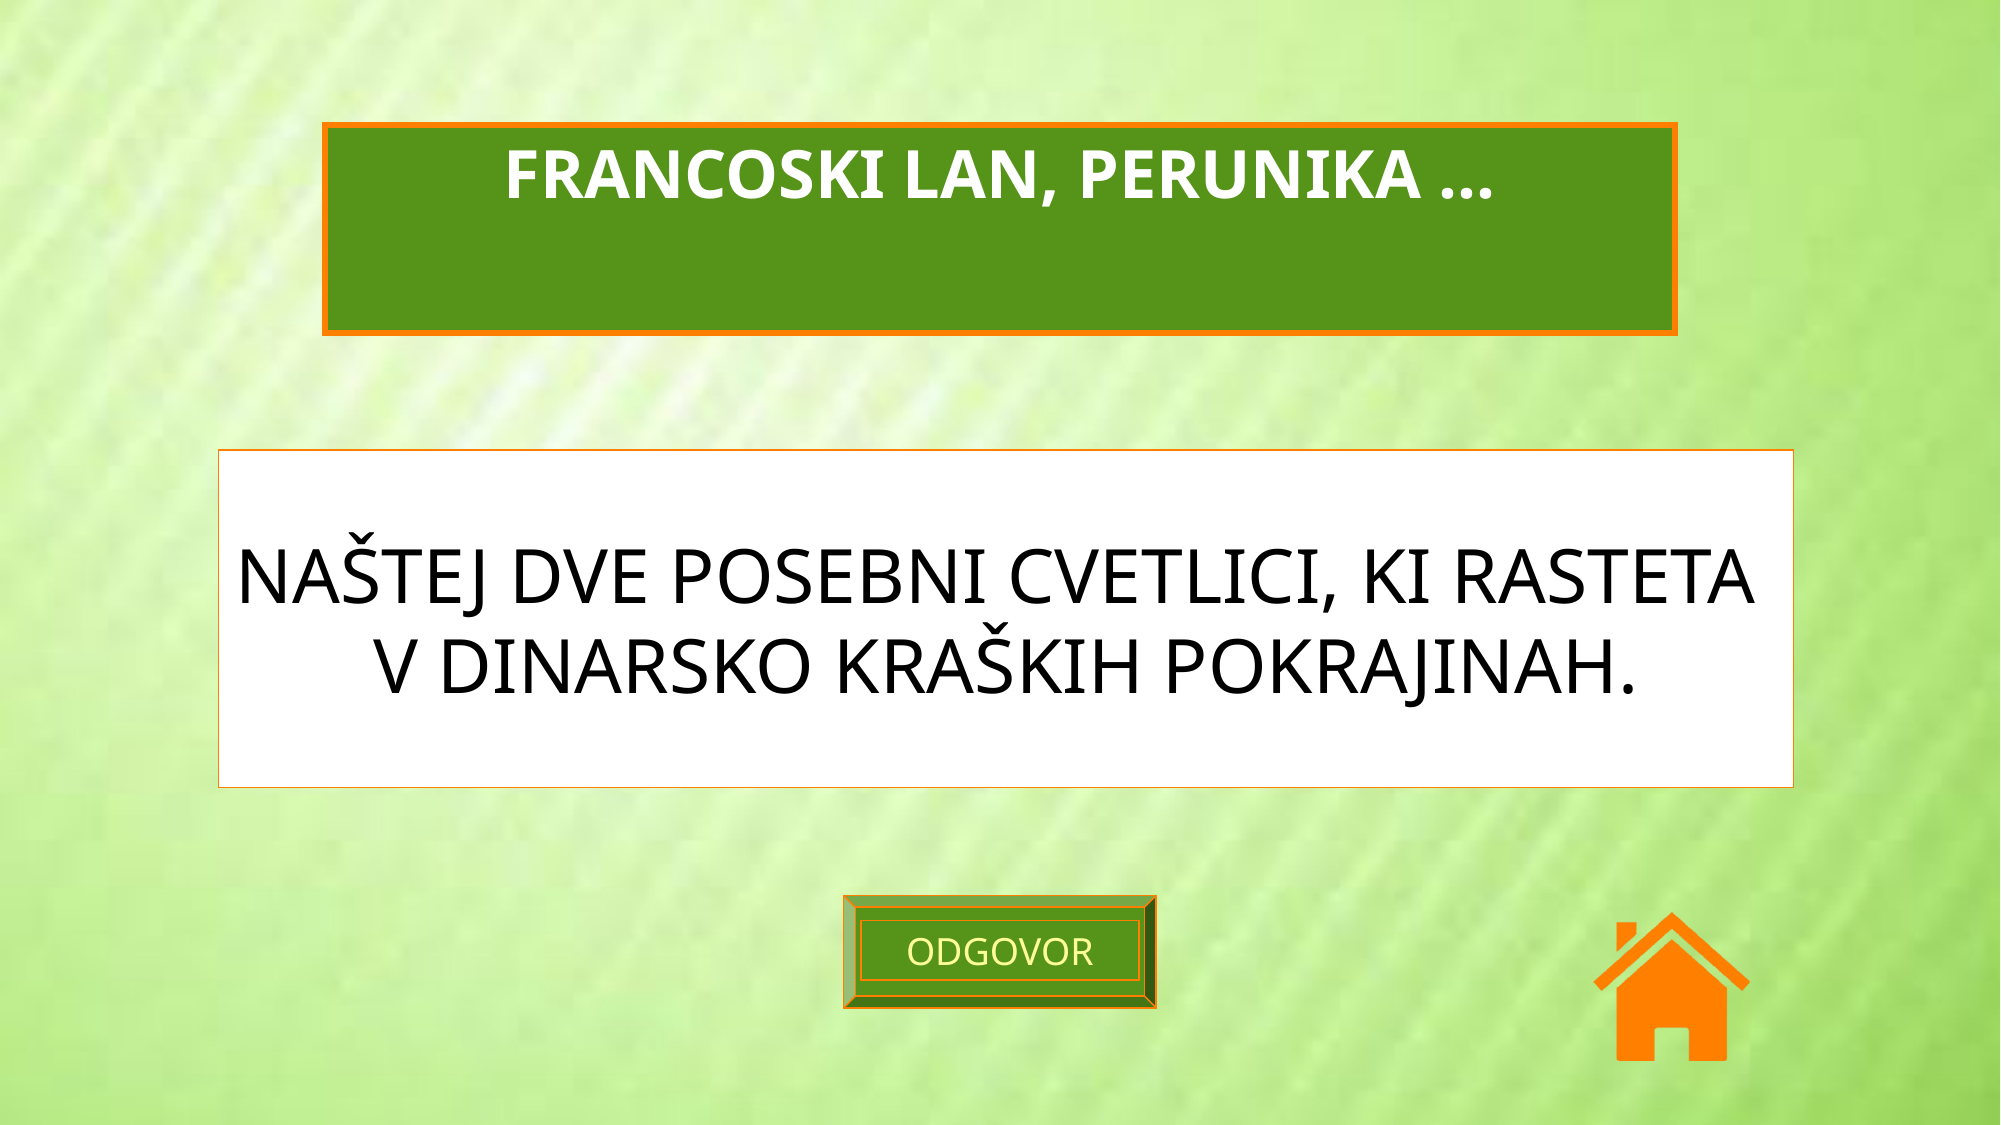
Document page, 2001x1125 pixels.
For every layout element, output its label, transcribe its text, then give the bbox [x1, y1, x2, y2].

text_box [462, 362, 1563, 450]
text_box FRANCOSKI LAN, PERUNIKA … [324, 124, 1675, 333]
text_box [843, 895, 1157, 1009]
text_box NAŠTEJ DVE POSEBNI CVETLICI, KI RASTETA V DINARSKO KRAŠKIH POKRAJINAH. [218, 450, 1794, 788]
picture [0, 0, 2001, 1125]
